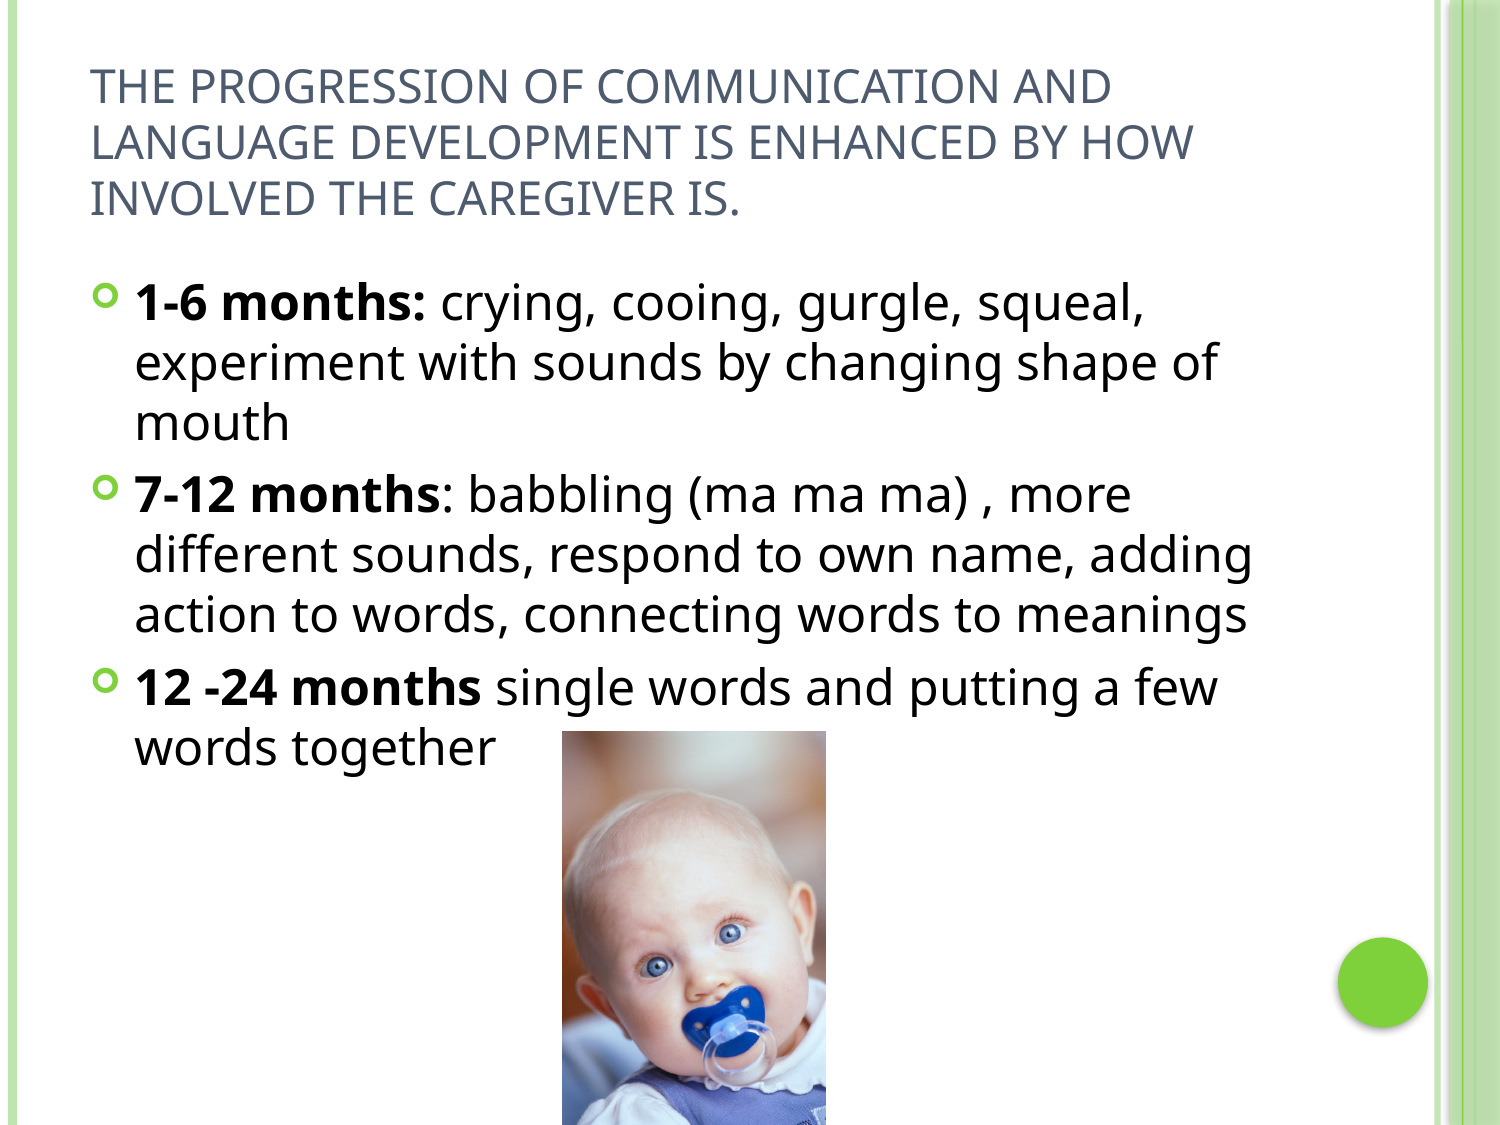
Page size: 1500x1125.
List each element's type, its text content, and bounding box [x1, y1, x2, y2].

list 1-6 months: crying, cooing, gurgle, squeal, experiment with sounds by changing shape of mouth 7-12 months: babbling (ma ma ma) , more different sounds, respond to own name, adding action to words, connecting words to meanings 12 -24 months single words and putting a few words together [75, 262, 1300, 1062]
picture [561, 730, 826, 1125]
title The progression of communication and language development is enhanced by how involved the caregiver is. [75, 45, 1300, 233]
